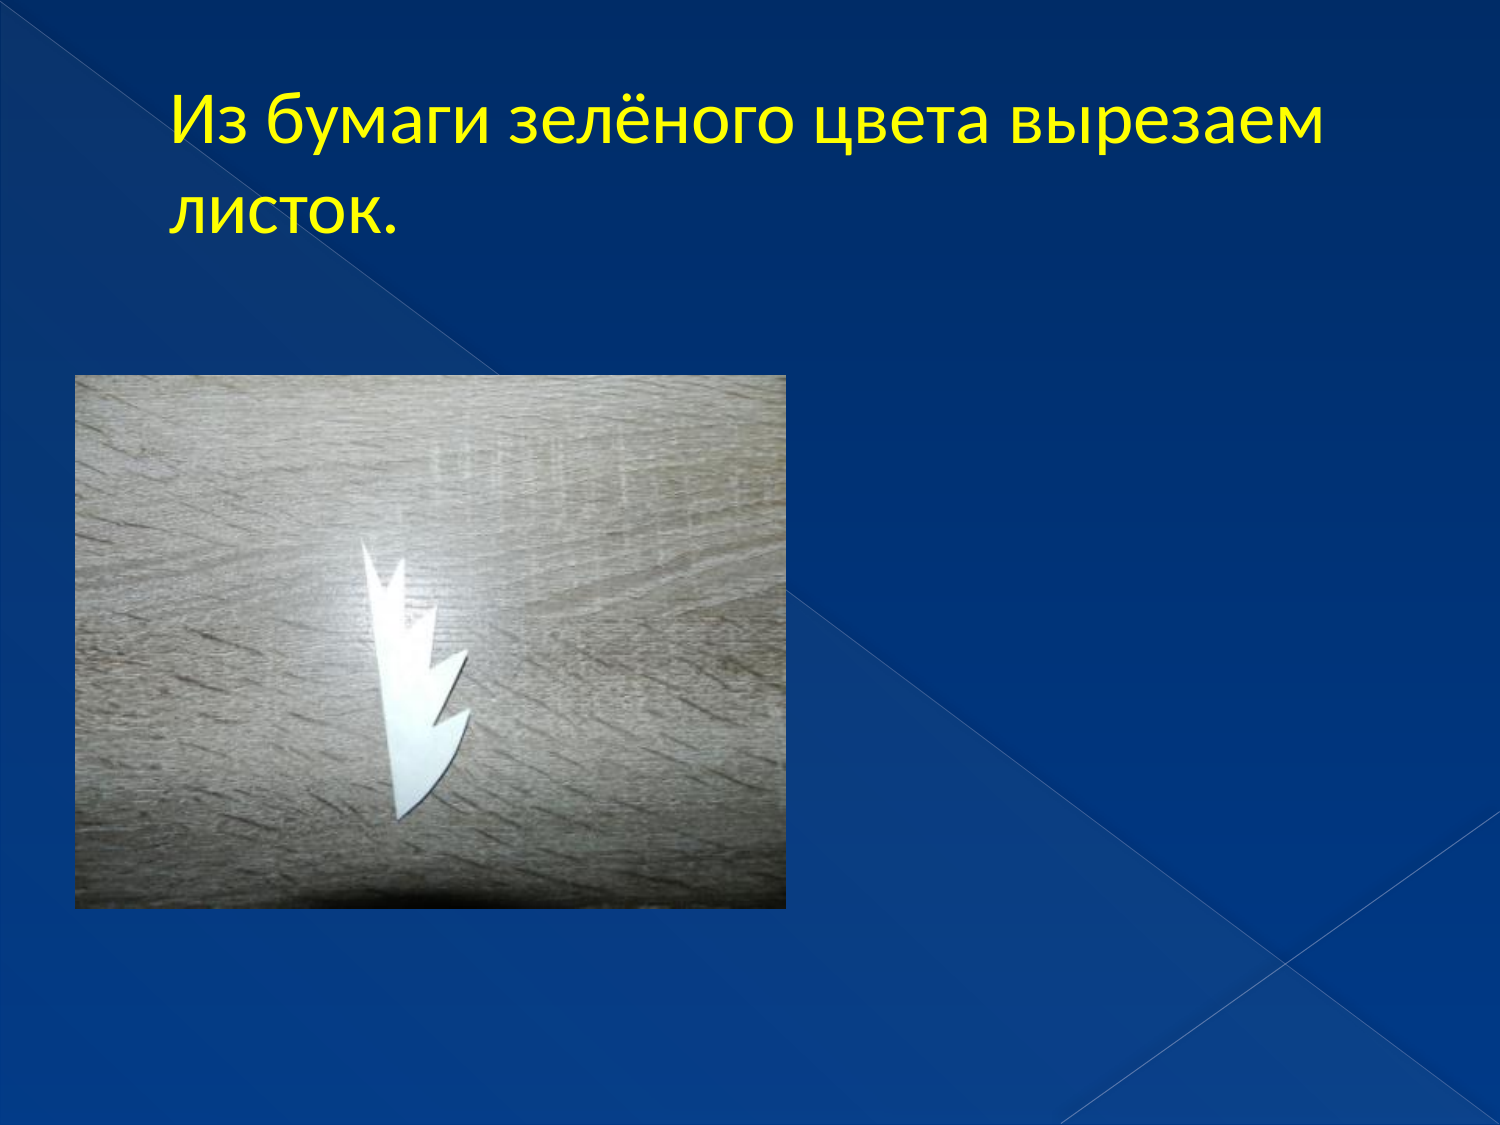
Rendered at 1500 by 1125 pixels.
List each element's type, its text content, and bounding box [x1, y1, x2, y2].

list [74, 375, 786, 909]
title Из бумаги зелёного цвета вырезаем листок. [75, 43, 1425, 274]
